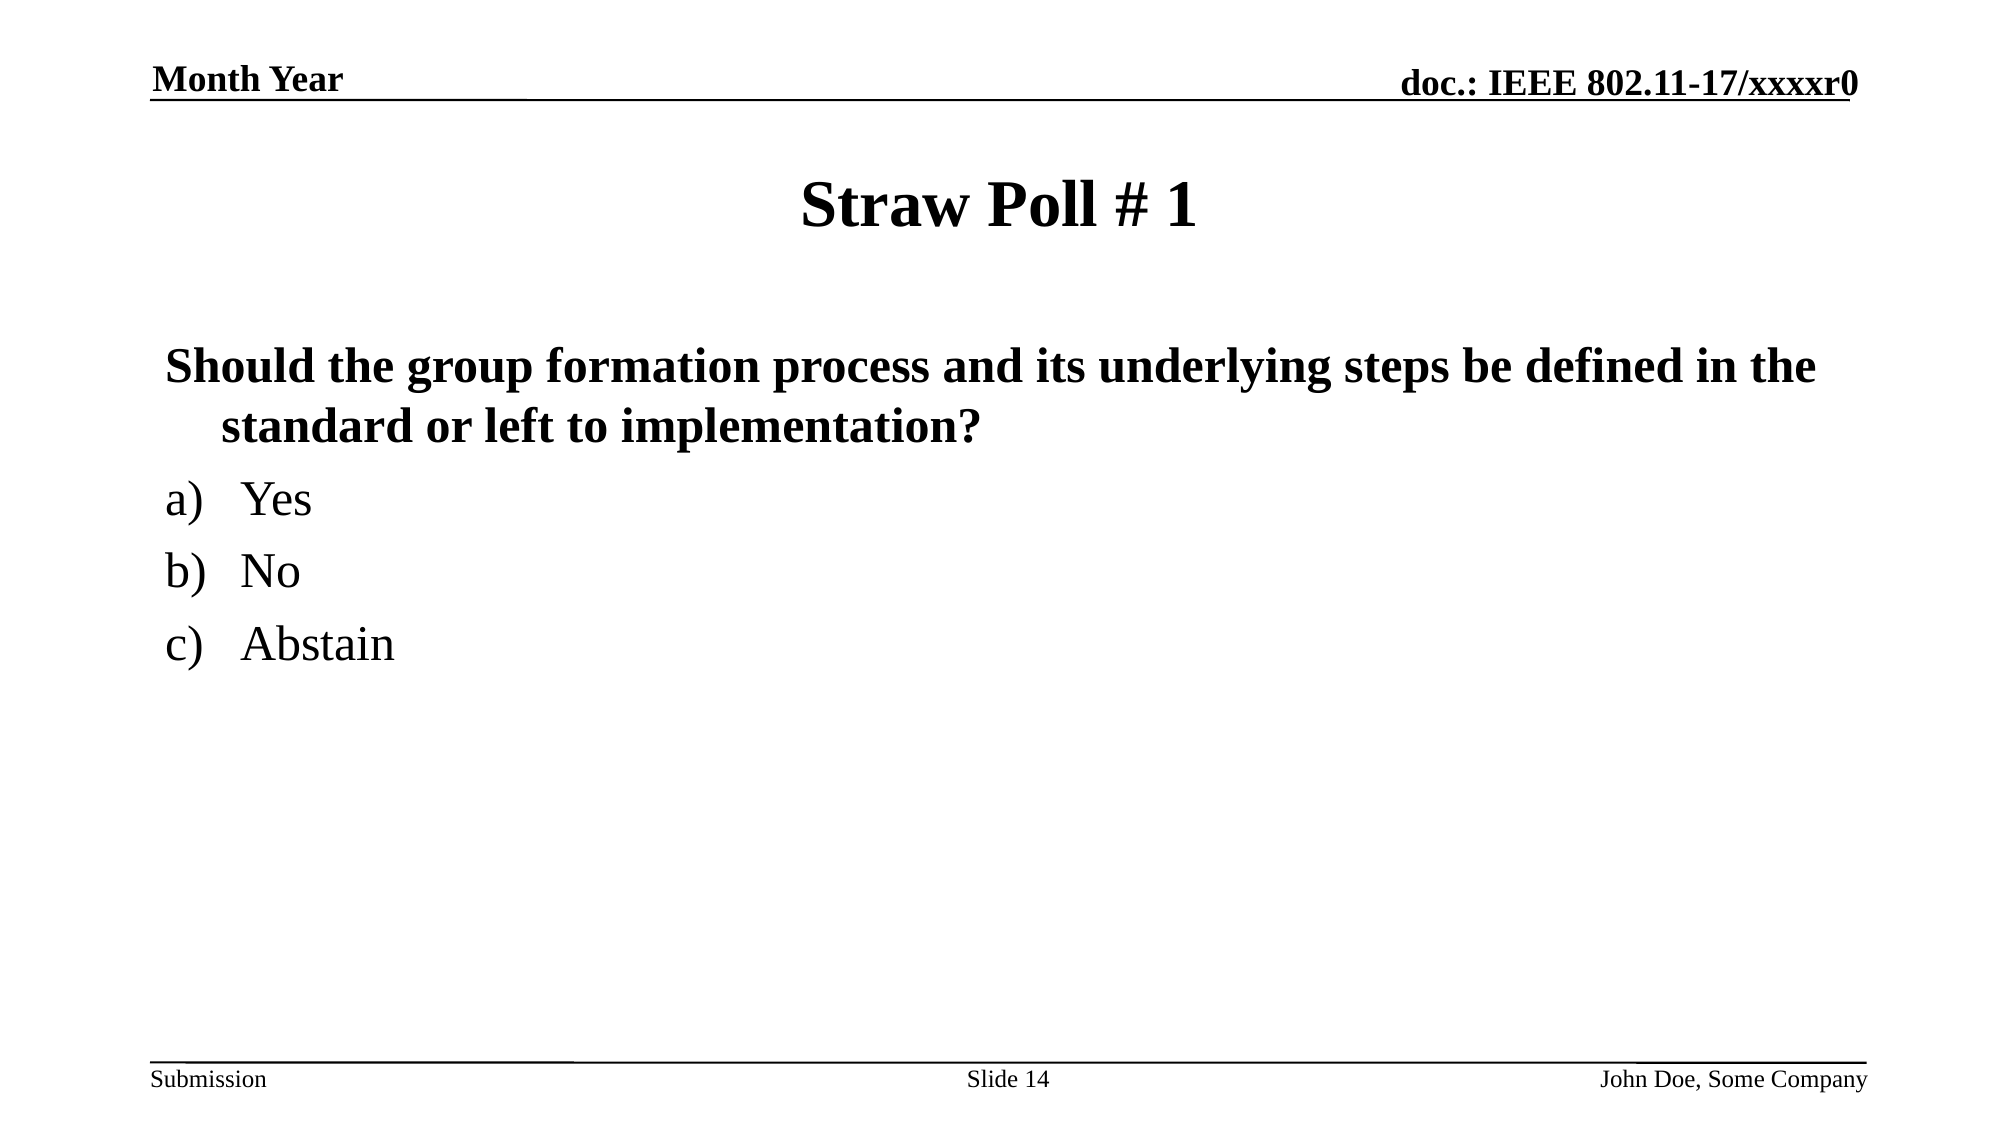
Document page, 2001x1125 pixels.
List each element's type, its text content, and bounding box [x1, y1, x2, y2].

title Straw Poll # 1 [149, 112, 1850, 288]
footer John Doe, Some Company [1171, 1061, 1869, 1093]
slide_number Slide 14 [950, 1061, 1067, 1123]
list Should the group formation process and its underlying steps be defined in the standard or left to implementation? Yes No Abstain [149, 324, 1850, 1000]
slide_number Month Year [152, 54, 563, 100]
